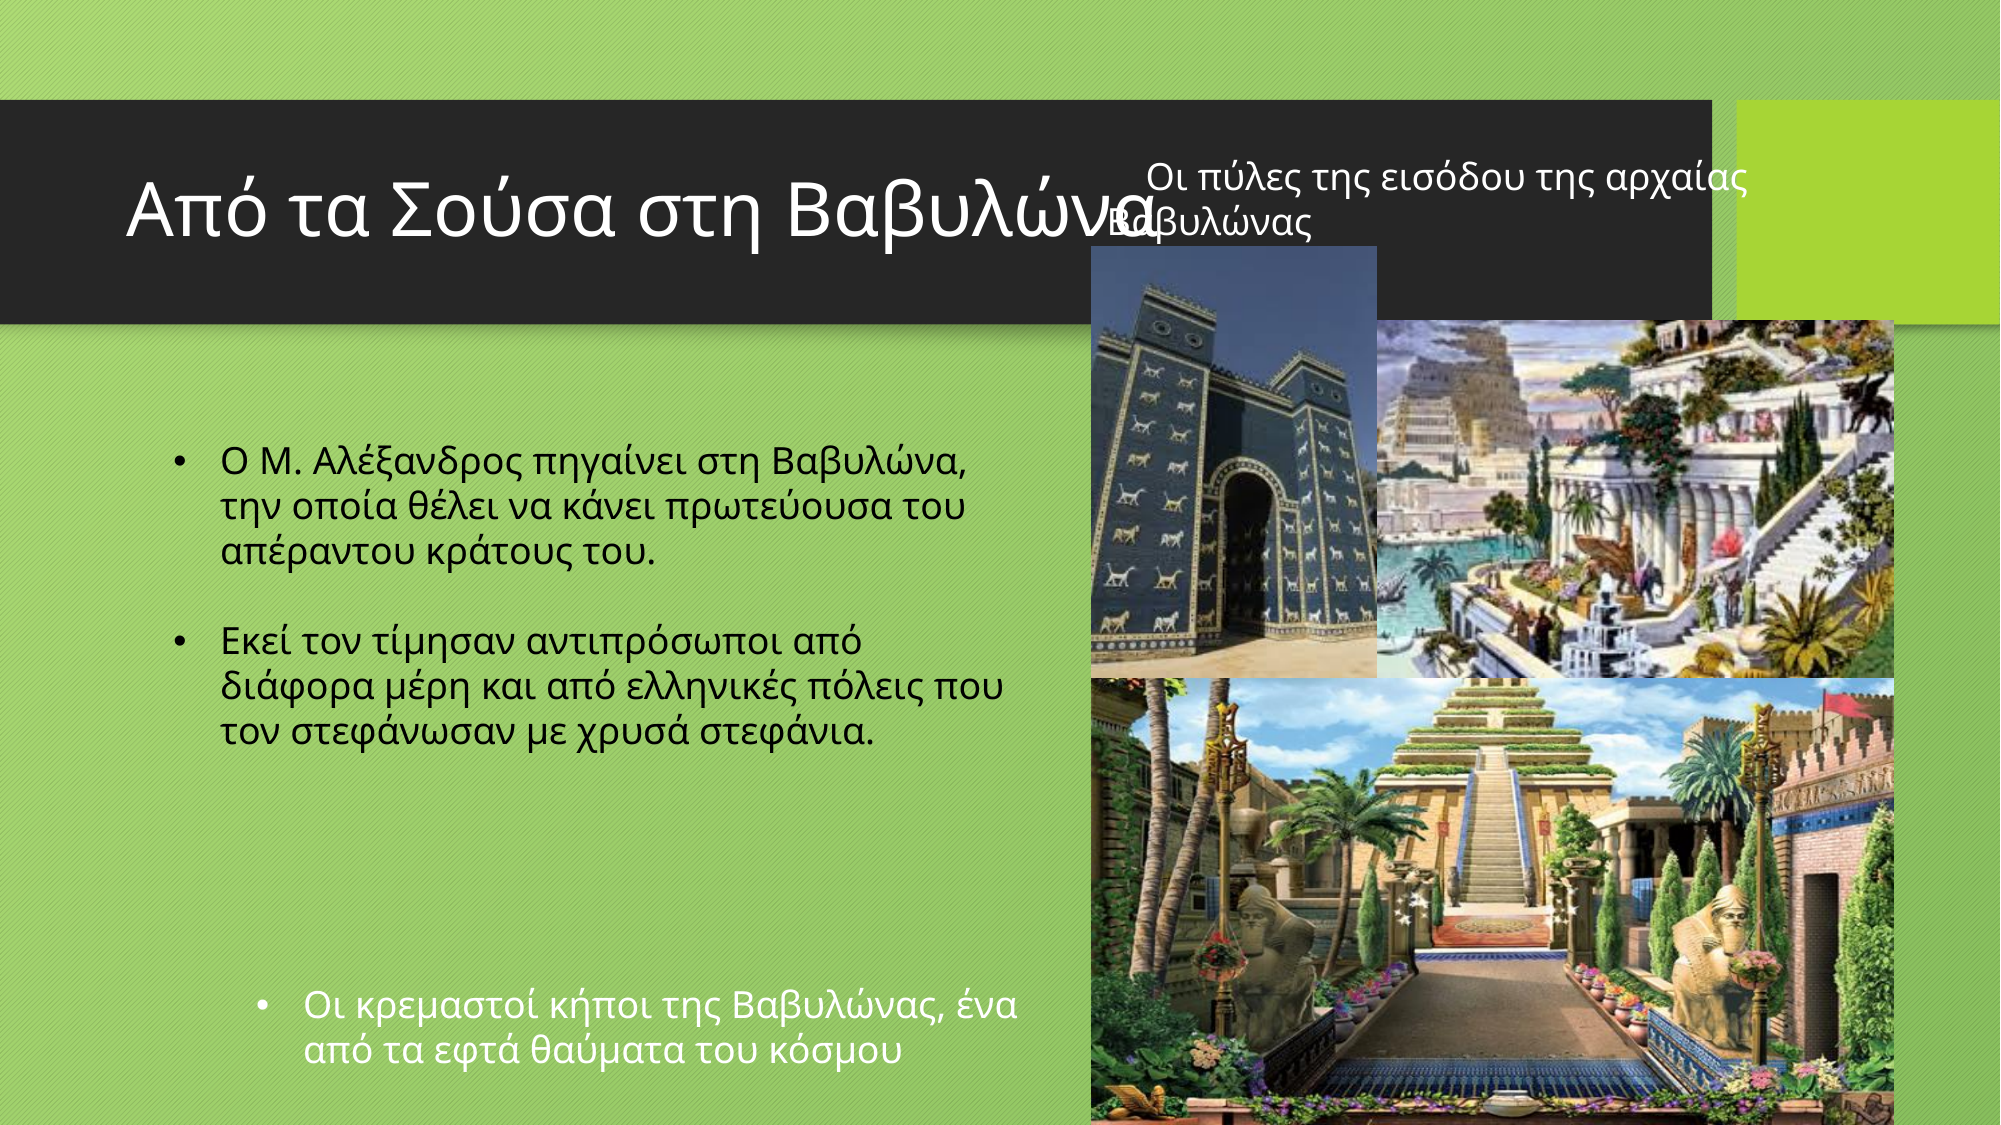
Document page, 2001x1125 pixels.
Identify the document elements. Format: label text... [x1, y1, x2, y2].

text_box Οι κρεμαστοί κήποι της Βαβυλώνας, ένα από τα εφτά θαύματα του κόσμου [241, 974, 1091, 1079]
picture [0, 245, 2000, 1125]
title Από τα Σούσα στη Βαβυλώνα [111, 123, 1689, 301]
text_box Οι πύλες της εισόδου της αρχαίας Βαβυλώνας [1091, 145, 1964, 250]
text_box Ο Μ. Αλέξανδρος πηγαίνει στη Βαβυλώνα, την οποία θέλει να κάνει πρωτεύουσα του απέραντου κράτους του. Εκεί τον τίμησαν αντιπρόσωποι από διάφορα μέρη και από ελληνικές πόλεις που τον στεφάνωσαν με χρυσά στεφάνια. [158, 430, 1036, 760]
